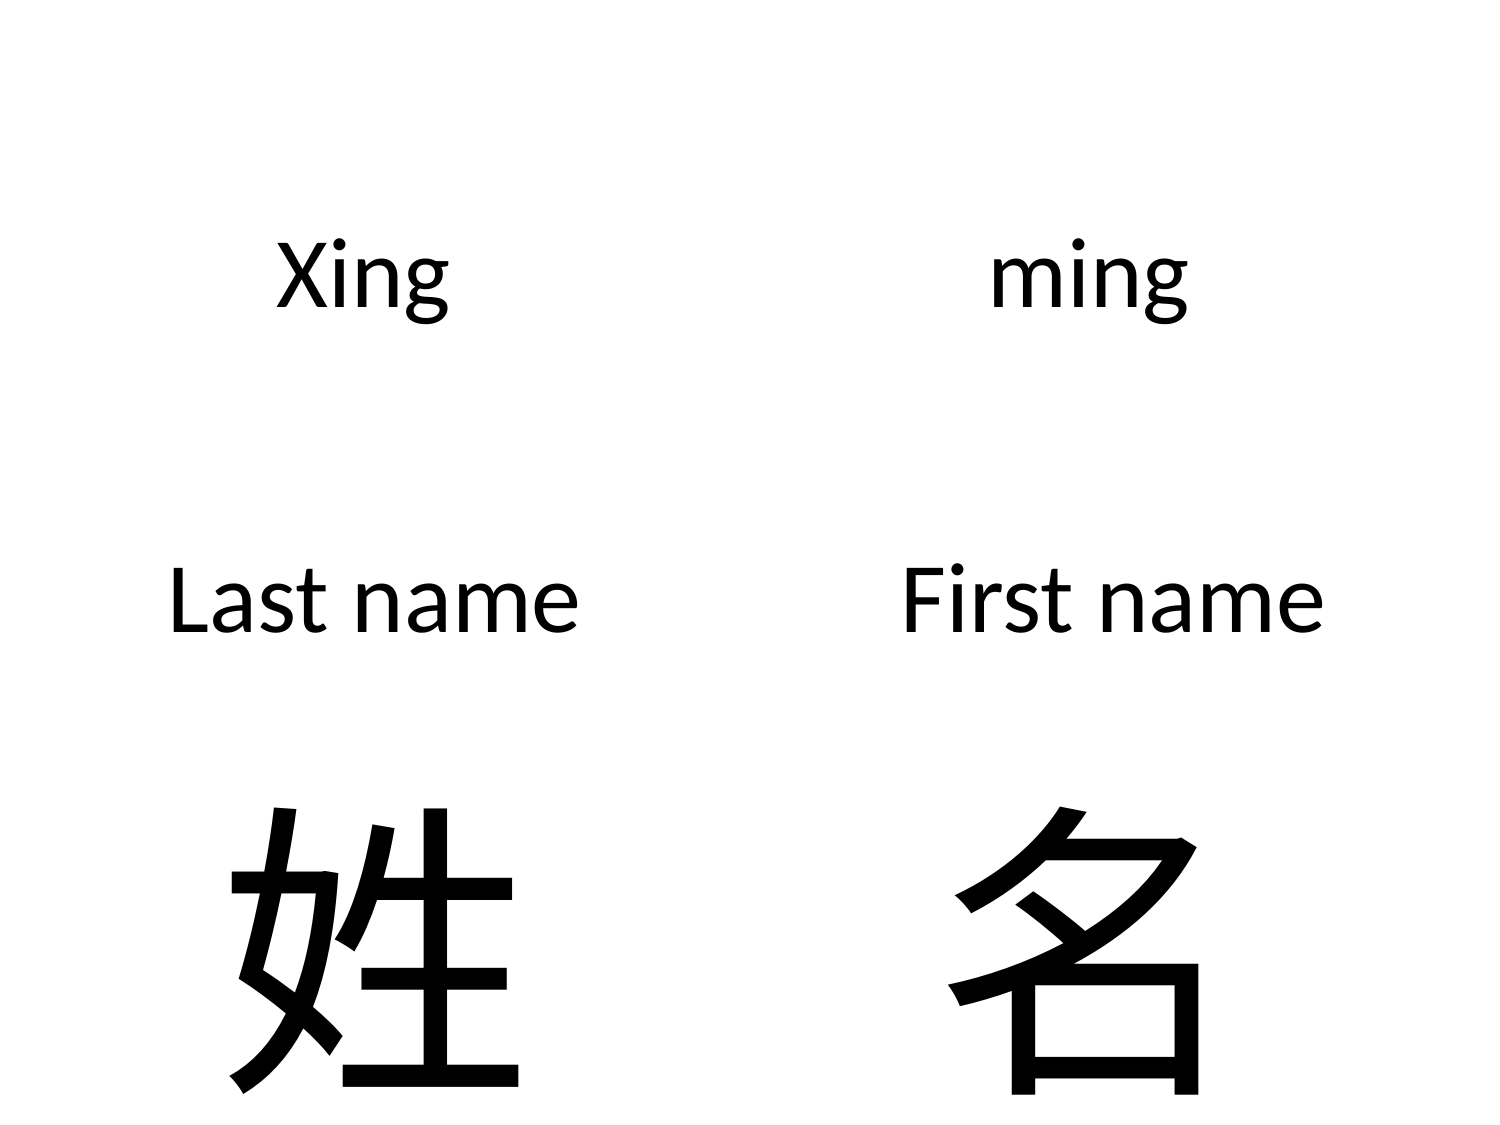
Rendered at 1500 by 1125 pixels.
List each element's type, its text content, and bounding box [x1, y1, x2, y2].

text_box 姓 [0, 750, 749, 925]
text_box Last name [0, 525, 749, 700]
text_box First name [749, 525, 1500, 700]
text_box ming [724, 200, 1475, 375]
list Xing [0, 200, 724, 375]
text_box 名 [749, 750, 1500, 925]
